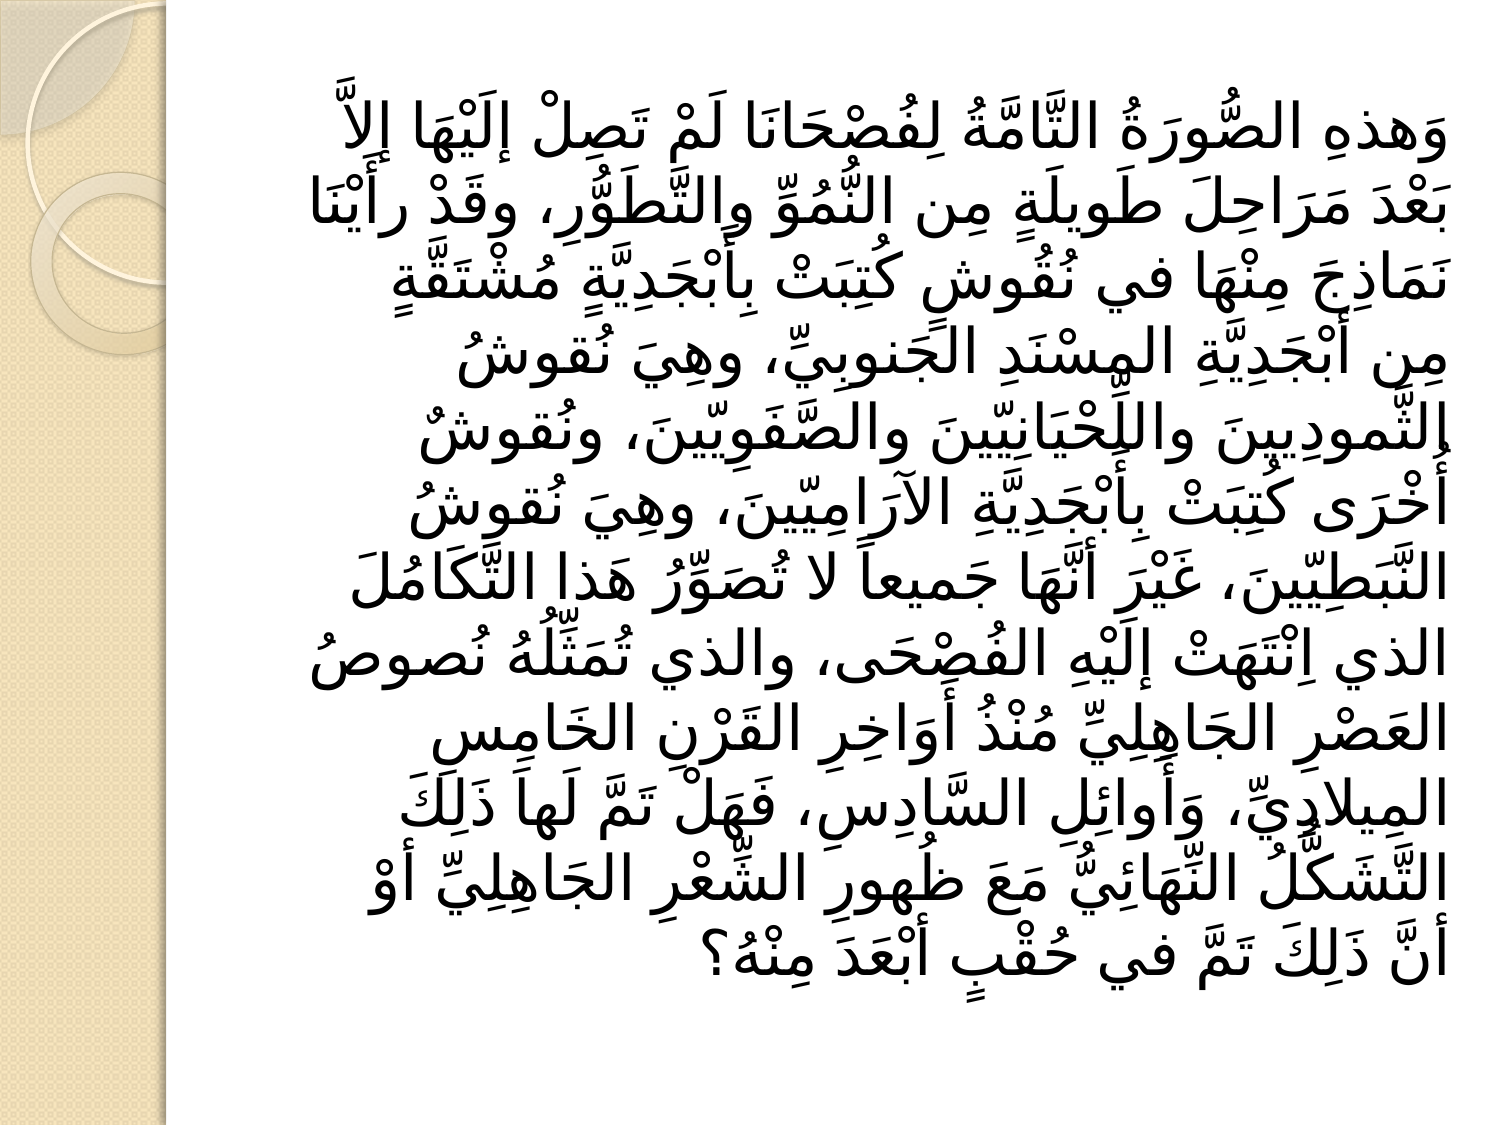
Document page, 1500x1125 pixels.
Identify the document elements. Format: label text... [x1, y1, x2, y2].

list وَهذهِ الصُّورَةُ التَّامَّةُ لِفُصْحَانَا لَمْ تَصِلْ إلَيْهَا إلاَّ بَعْدَ مَرَاحِلَ طَويلَةٍ مِن النُّمُوِّ والتَّطَوُّرِ، وقَدْ رأَيْنَا نَمَاذِجَ مِنْهَا في نُقُوشٍ كُتِبَتْ بِأَبْجَدِيَّةٍ مُشْتَقَّةٍ مِن أبْجَدِيَّةِ المسْنَدِ الجَنوبِيِّ، وهِيَ نُقوشُ الثَّمودِيينَ واللِّحْيَانِيّينَ والصَّفَوِيّينَ، ونُقوشٌ أُخْرَى كُتِبَتْ بِأَبْجَدِيَّةِ الآرَامِيّينَ، وهِيَ نُقوشُ النَّبَطِيّينَ، غَيْرَ أنَّهَا جَميعاً لا تُصَوِّرُ هَذا التَّكَامُلَ الذي اِنْتَهَتْ إلَيْهِ الفُصْحَى، والذي تُمَثِّلُهُ نُصوصُ العَصْرِ الجَاهِلِيِّ مُنْذُ أَوَاخِرِ القَرْنِ الخَامِسِ المِيلادِيِّ، وَأَوائِلِ السَّادِسِ، فَهَلْ تَمَّ لَهاَ ذَلِكَ التَّشَكُّلُ النِّهَائِيُّ مَعَ ظُهورِ الشِّعْرِ الجَاهِلِيِّ أوْ أنَّ ذَلِكَ تَمَّ في حُقْبٍ أبْعَدَ مِنْهُ؟ [235, 78, 1466, 1025]
